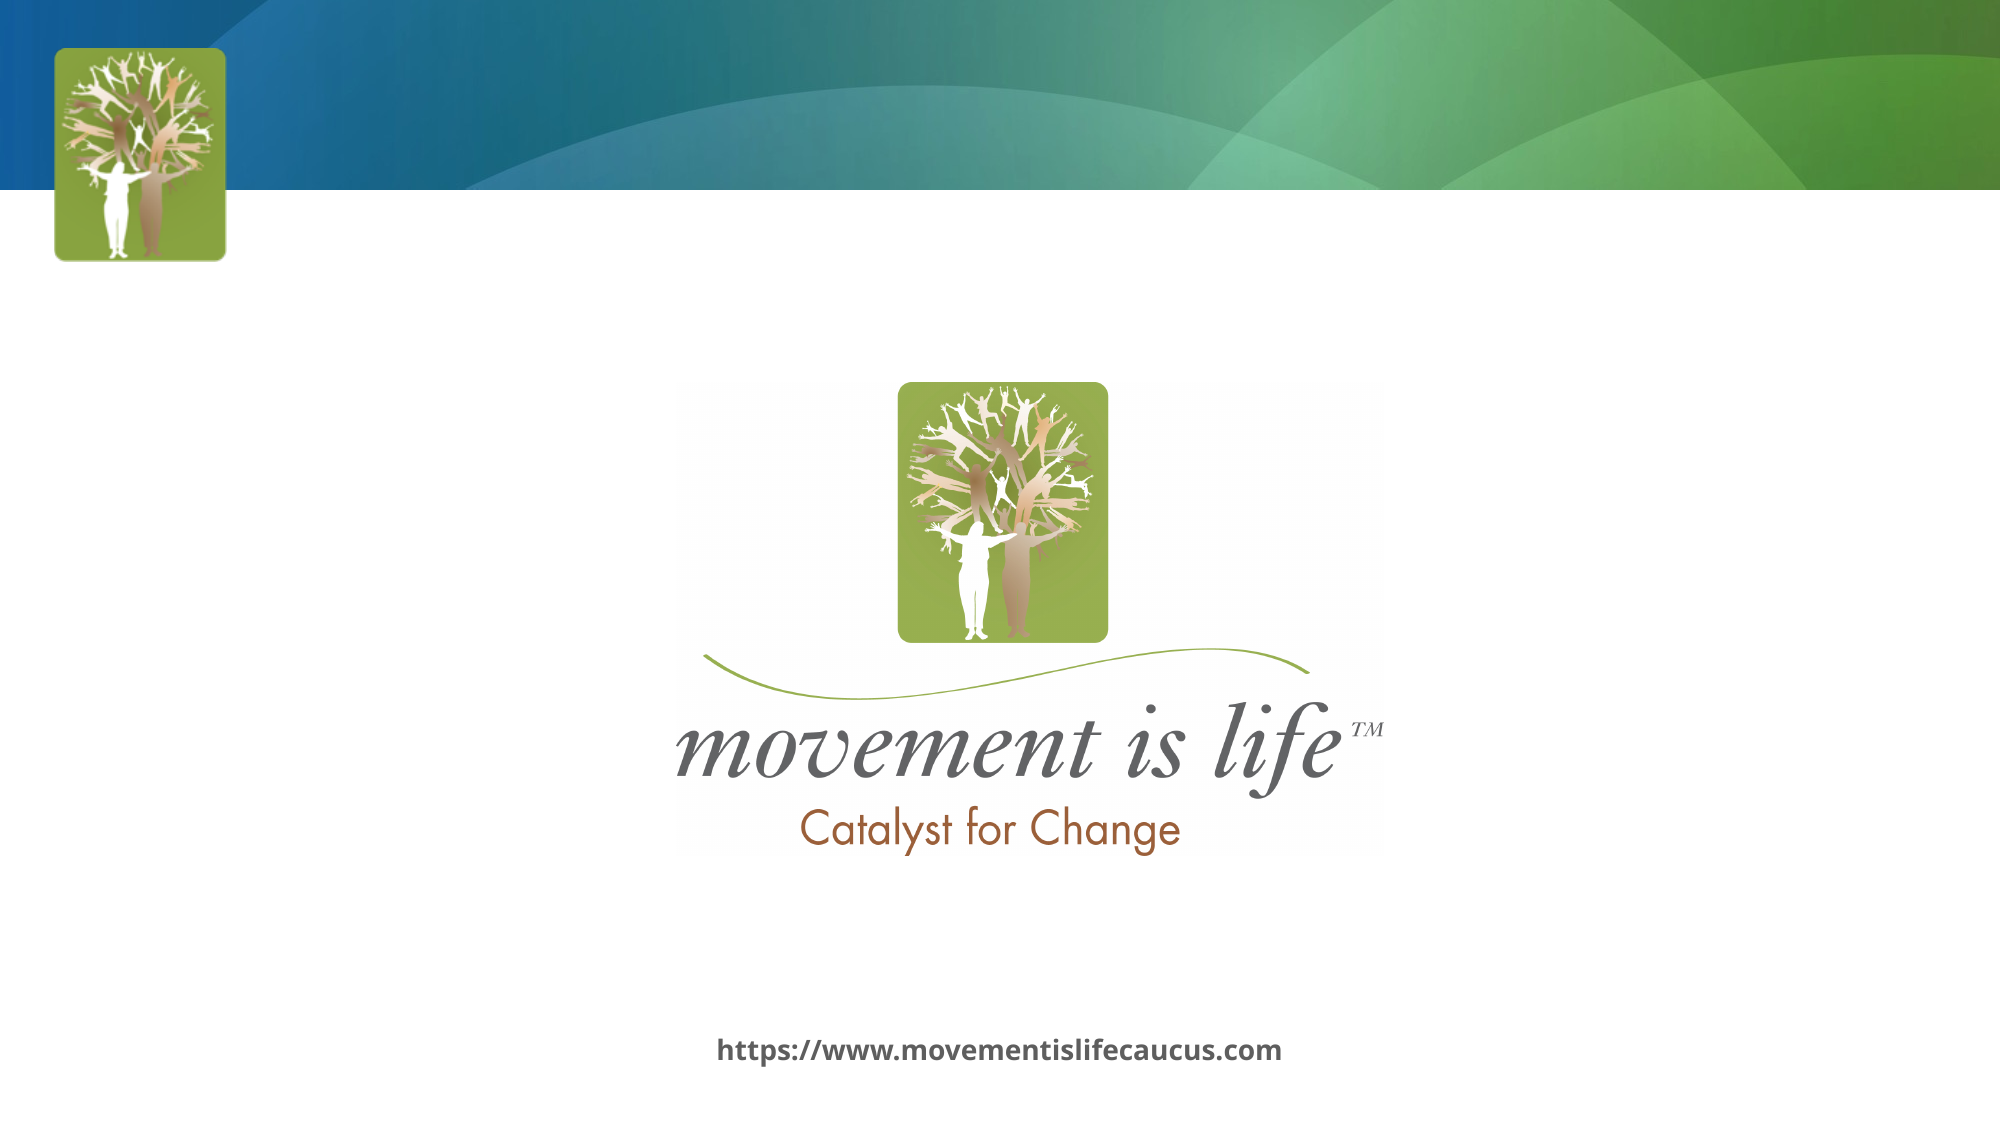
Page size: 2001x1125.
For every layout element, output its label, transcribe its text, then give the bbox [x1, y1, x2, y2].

picture [0, 0, 2000, 262]
text_box https://www.movementislifecaucus.com [694, 1025, 1306, 1074]
picture [675, 382, 1384, 856]
